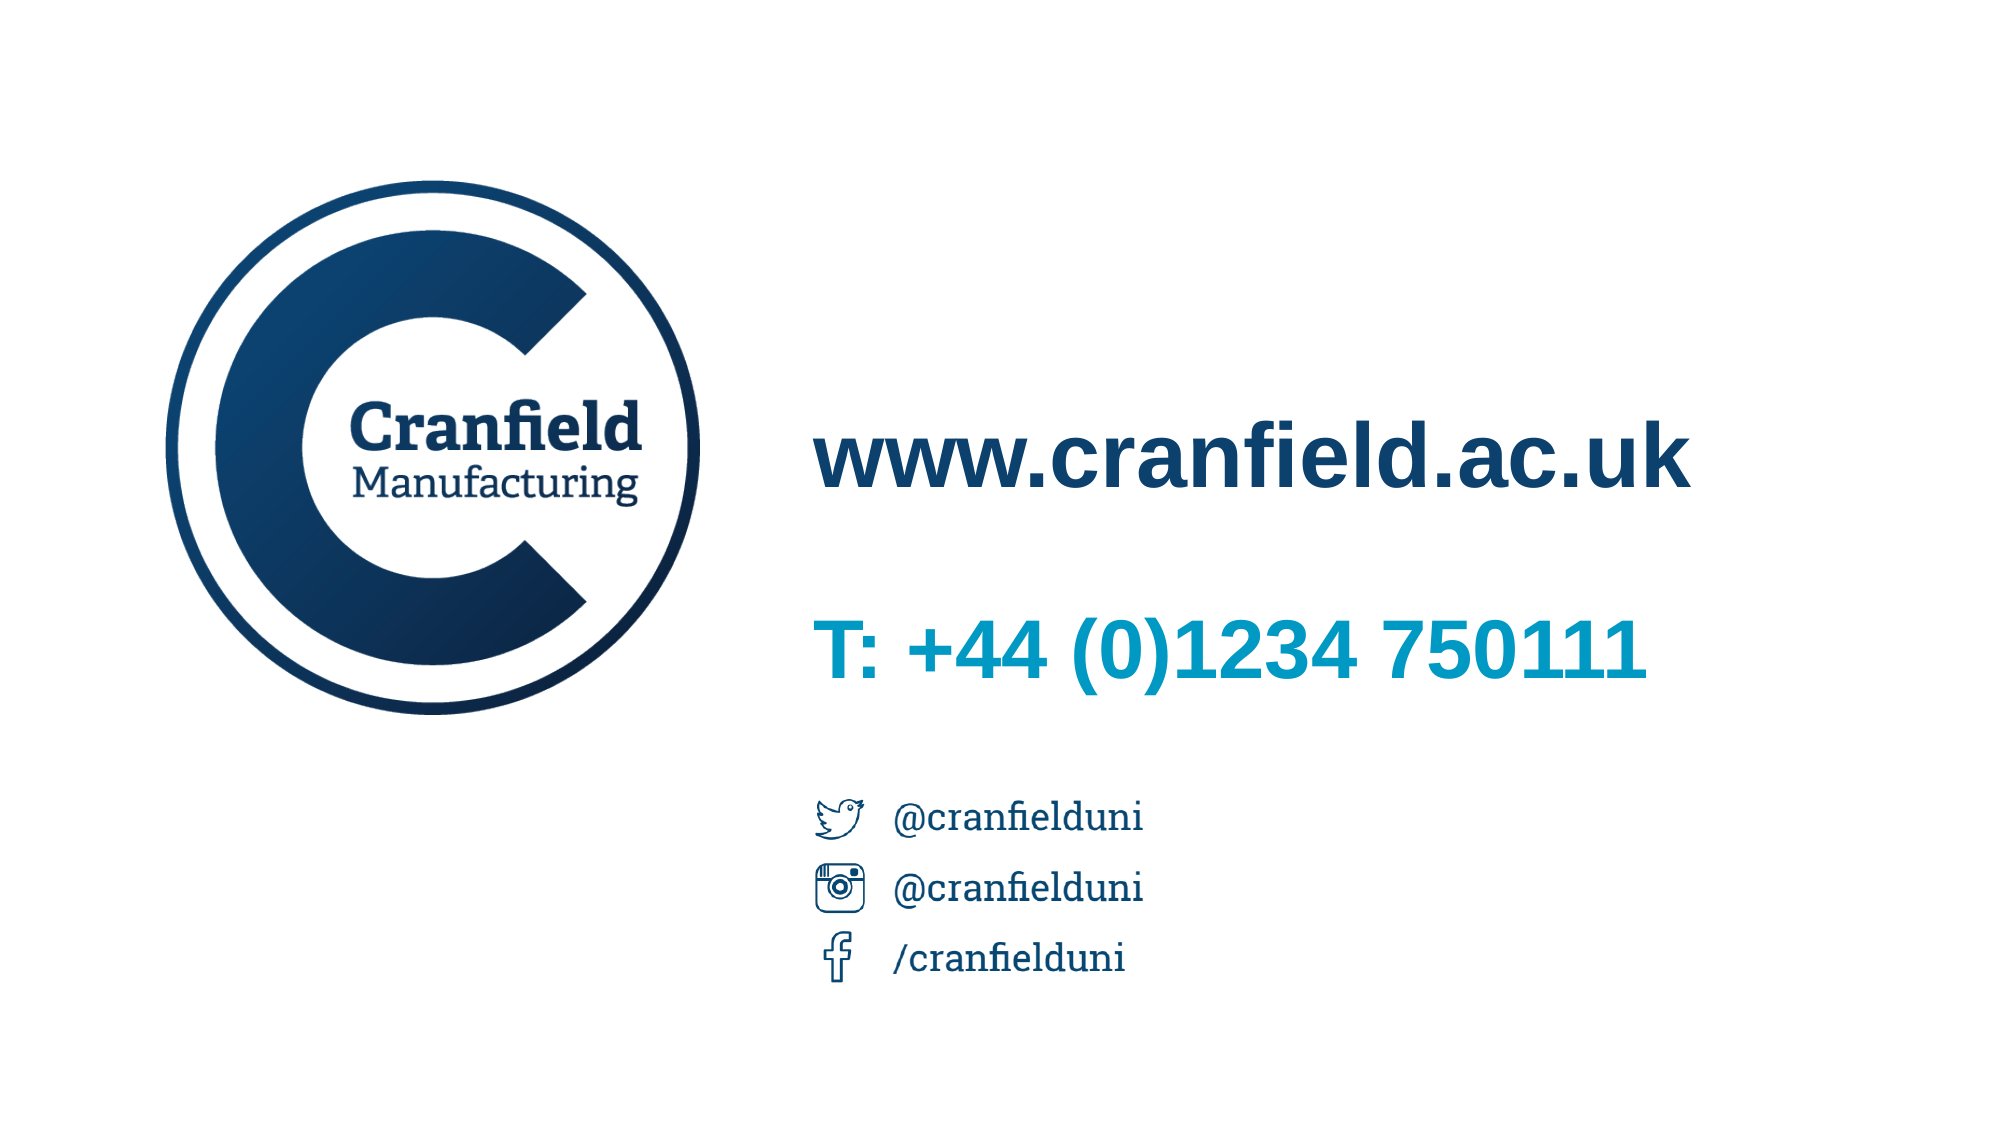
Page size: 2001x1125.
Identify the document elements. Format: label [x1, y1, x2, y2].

picture [153, 168, 713, 728]
